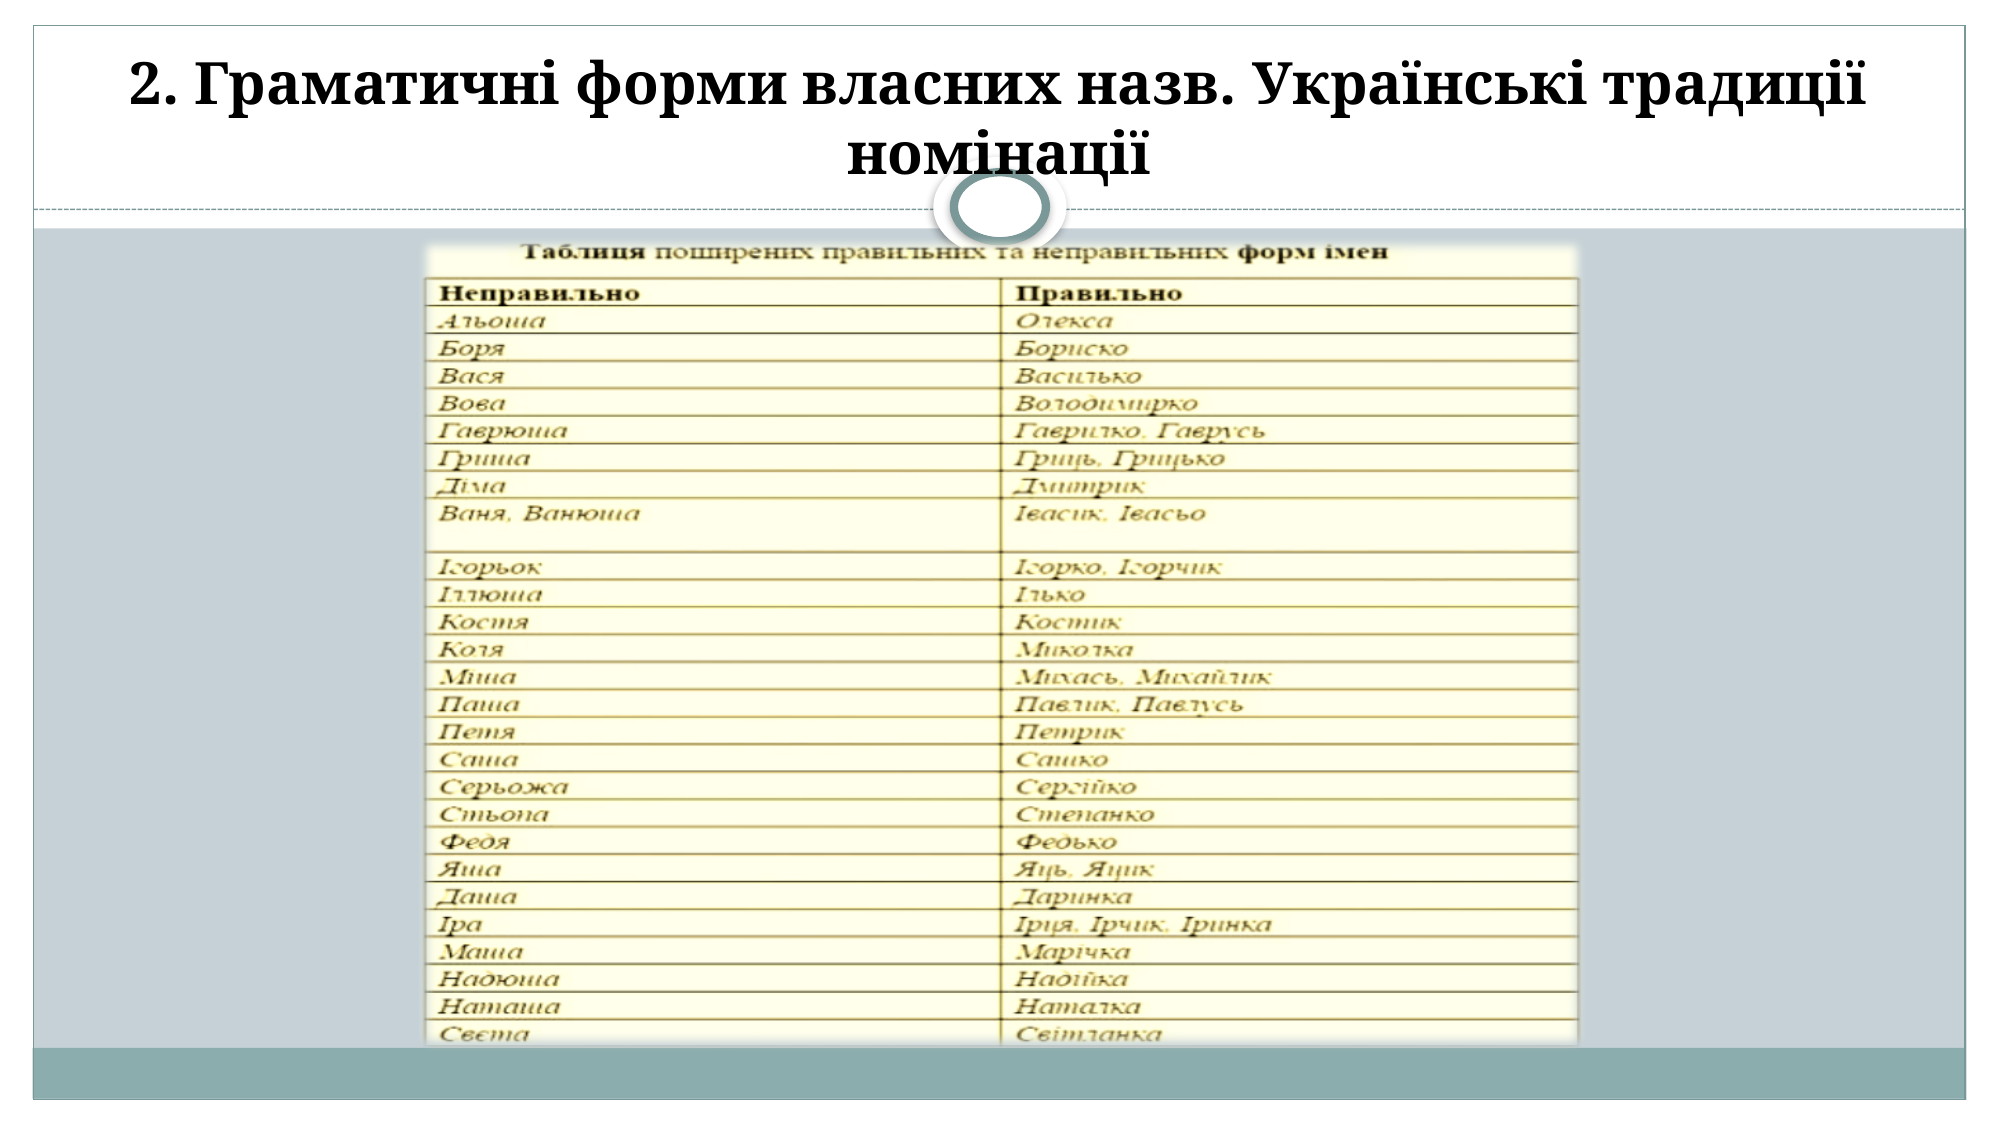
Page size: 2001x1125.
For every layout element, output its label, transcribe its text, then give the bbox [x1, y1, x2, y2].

title 2. Граматичні форми власних назв. Українські традиції номінації [66, 37, 1933, 265]
picture [417, 236, 1587, 1051]
